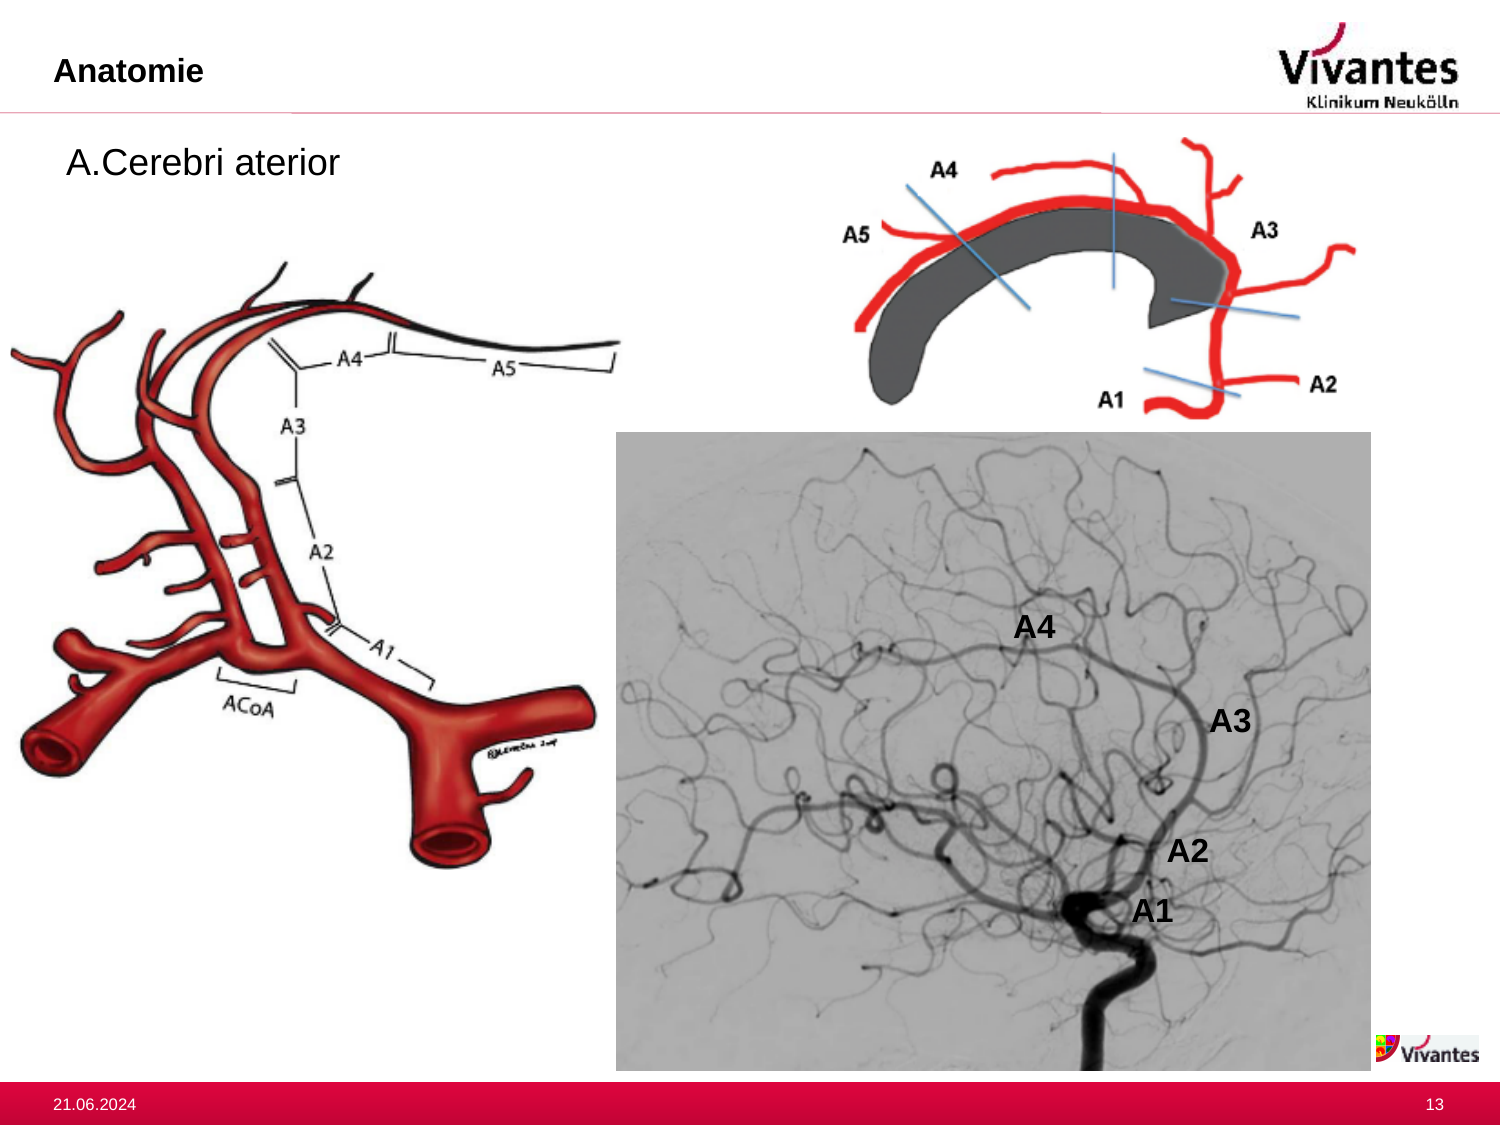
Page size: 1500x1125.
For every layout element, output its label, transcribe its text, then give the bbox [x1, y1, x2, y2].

picture [832, 136, 1362, 430]
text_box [1376, 1035, 1398, 1063]
text_box A.Cerebri aterior [51, 130, 356, 191]
title Anatomie [53, 49, 1117, 90]
picture [10, 237, 1371, 1071]
text_box 21.06.2024 [53, 1093, 290, 1114]
slide_number 13 [1207, 1093, 1445, 1115]
picture [1400, 1035, 1479, 1062]
picture [1242, 22, 1459, 112]
